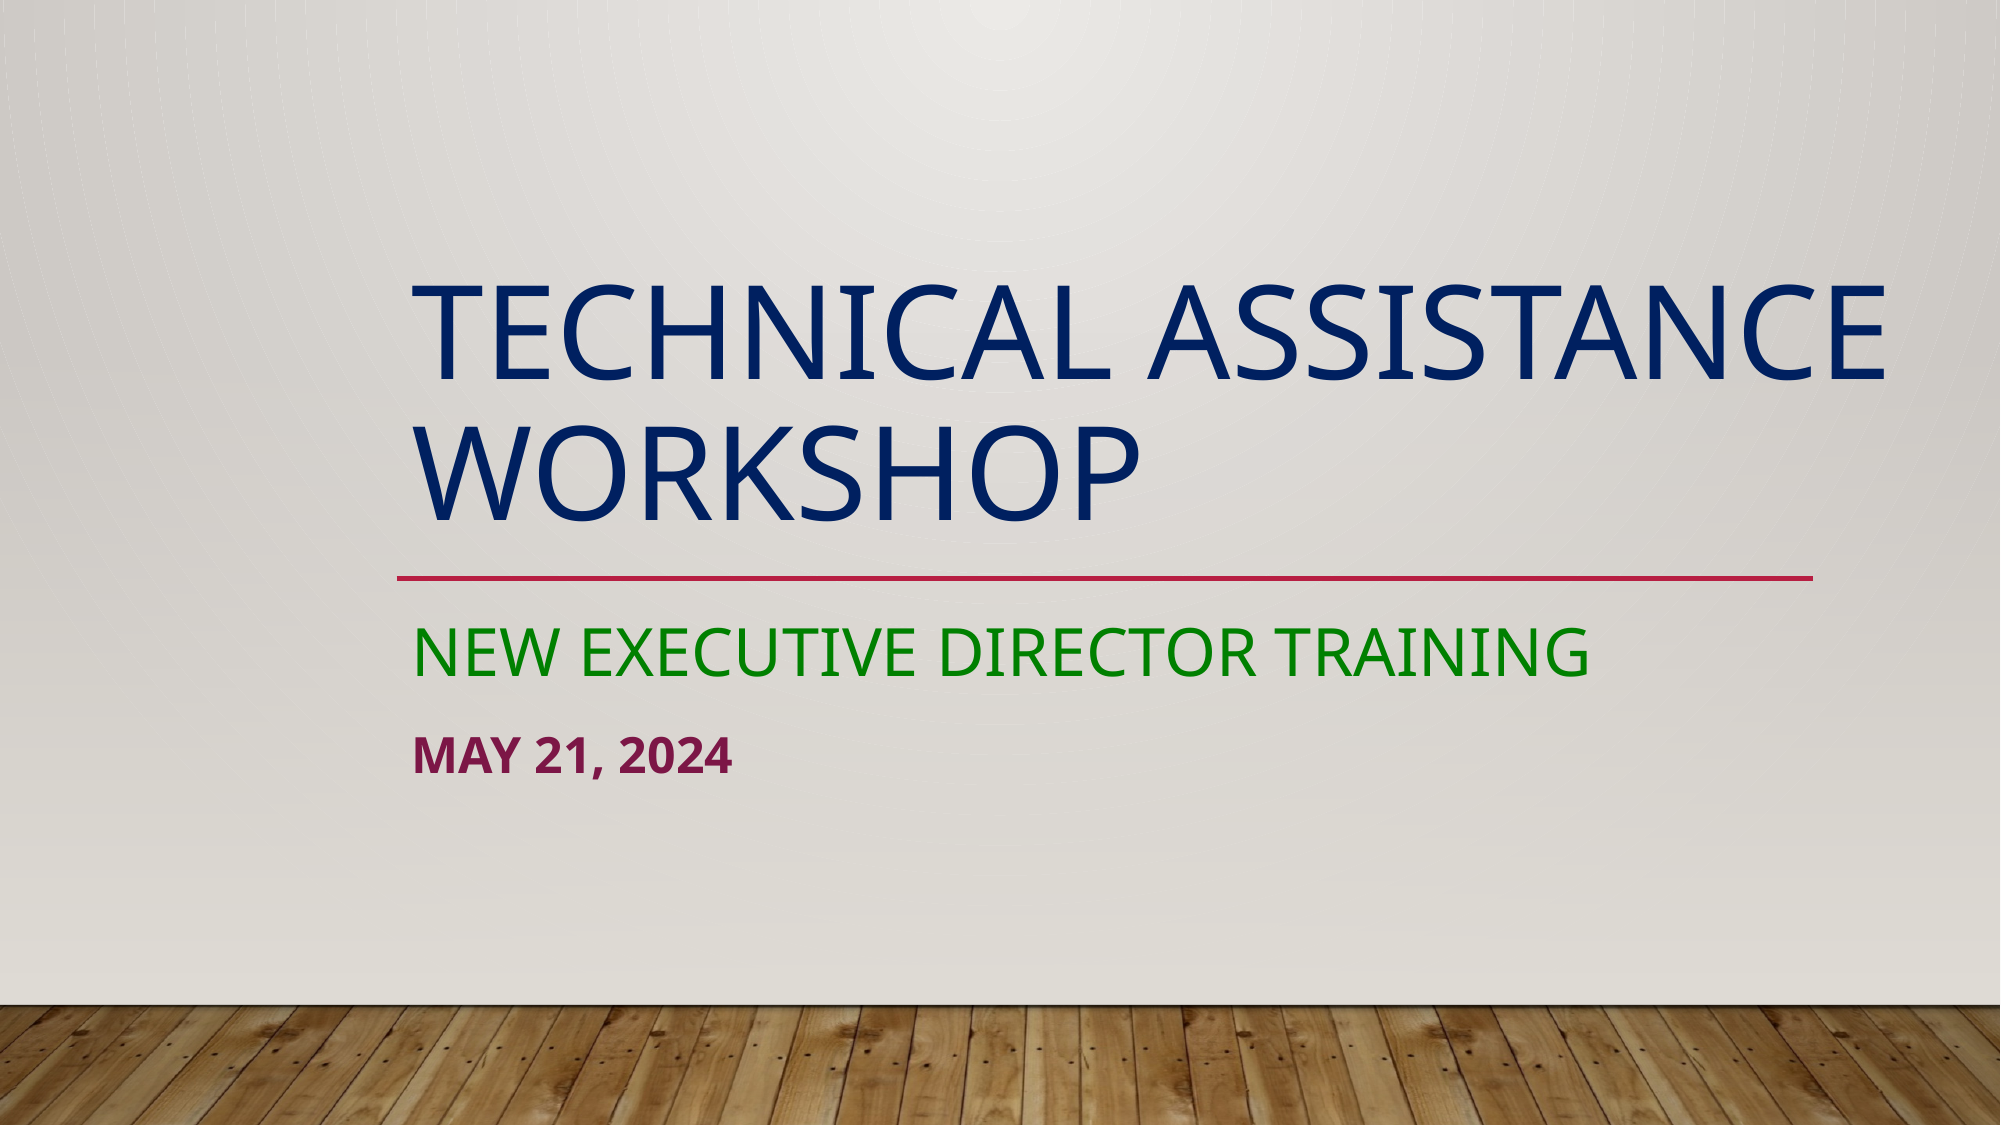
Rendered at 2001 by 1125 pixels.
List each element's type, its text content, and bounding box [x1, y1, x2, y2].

picture [0, 1005, 2000, 1125]
subtitle NEW EXECUTIVE DIRECTOR TRAINING May 21, 2024 [396, 579, 1814, 801]
title TECHNICAL ASSISTANCE WORKSHOP [396, 131, 1939, 549]
